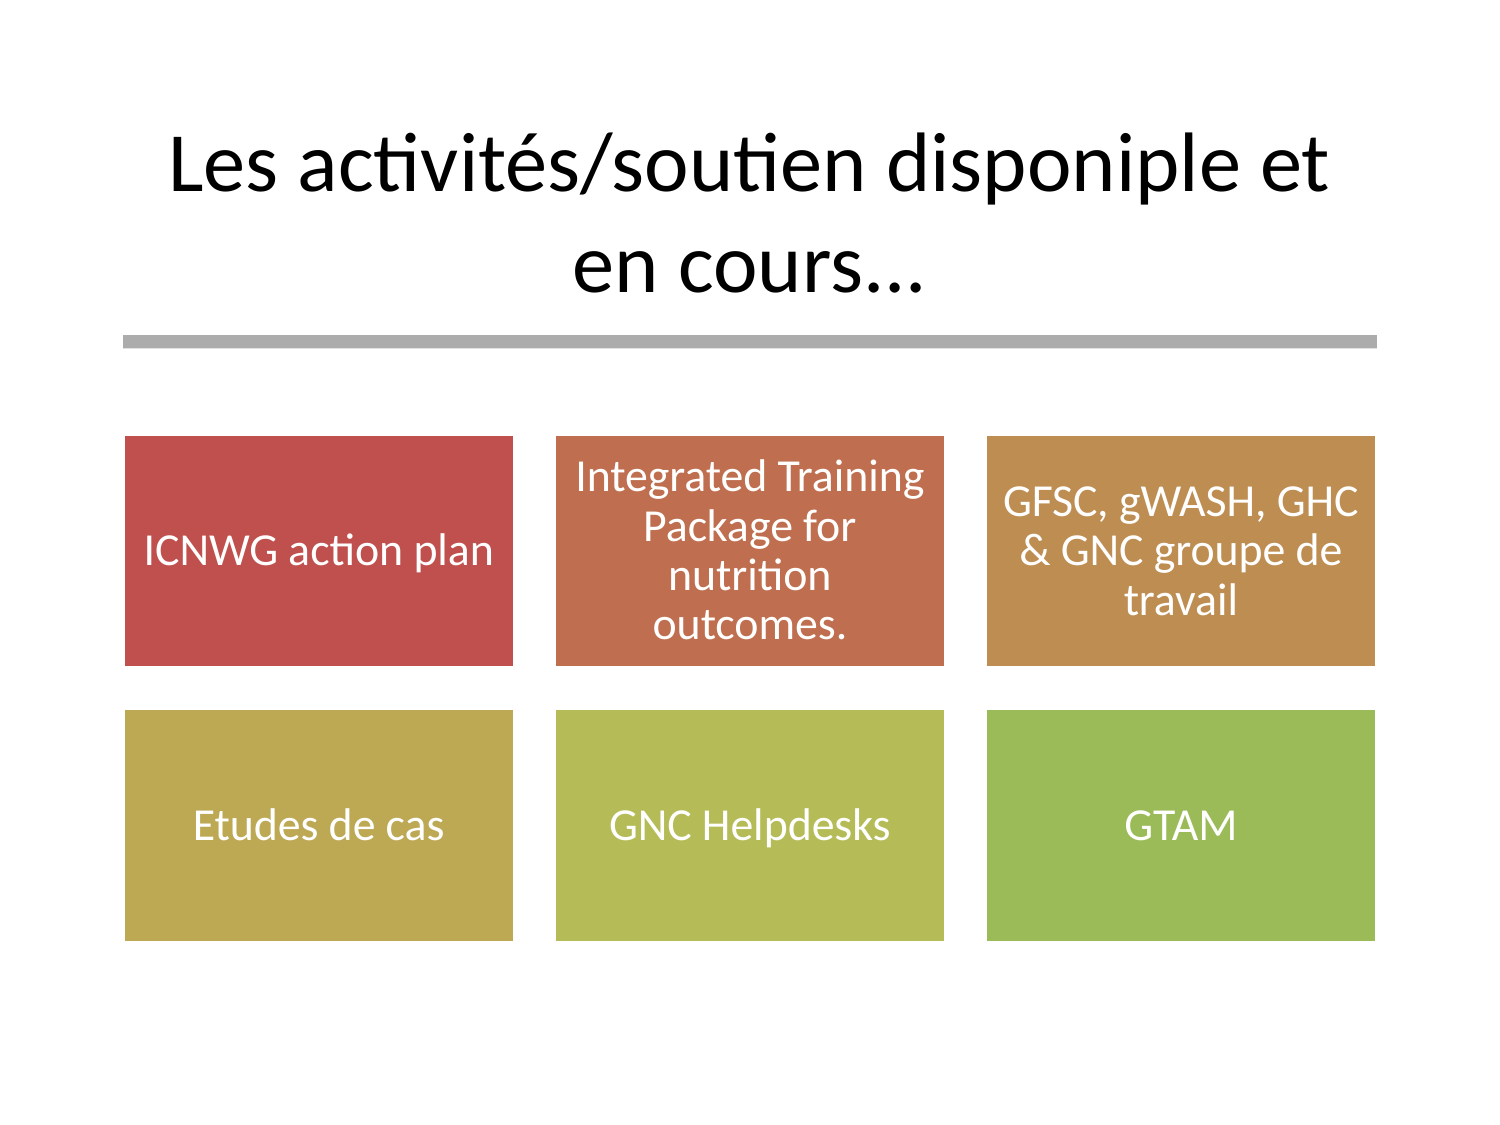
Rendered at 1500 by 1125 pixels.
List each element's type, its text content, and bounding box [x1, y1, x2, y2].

title Les activités/soutien disponiple et en cours... [107, 99, 1393, 317]
text_box [121, 333, 1379, 350]
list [122, 390, 1378, 985]
